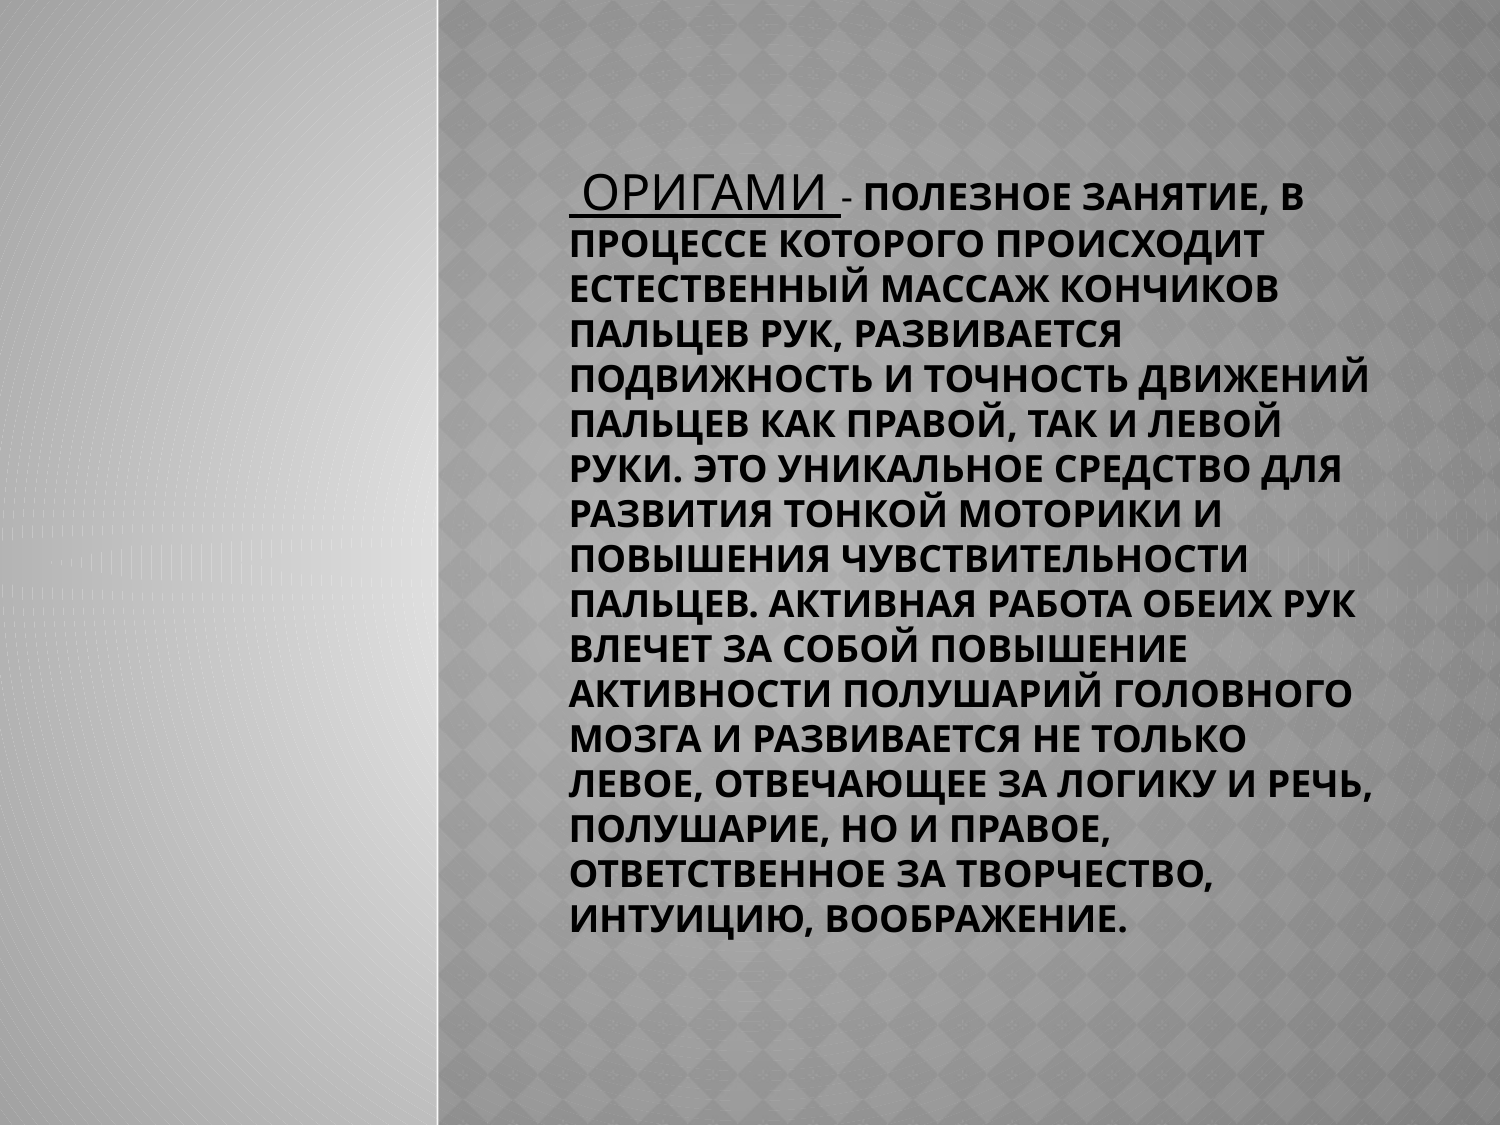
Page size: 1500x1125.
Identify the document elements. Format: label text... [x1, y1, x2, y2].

title оригами - полезное занятие, в процессе которого происходит естественный массаж кончиков пальцев рук, развивается подвижность и точность движений пальцев как правой, так и левой руки. Это уникальное средство для развития тонкой моторики и повышения чувствительности пальцев. Активная работа обеих рук влечет за собой повышение активности полушарий головного мозга и развивается не только левое, отвечающее за логику и речь, полушарие, но и правое, ответственное за творчество, интуицию, воображение. [561, 184, 1399, 941]
